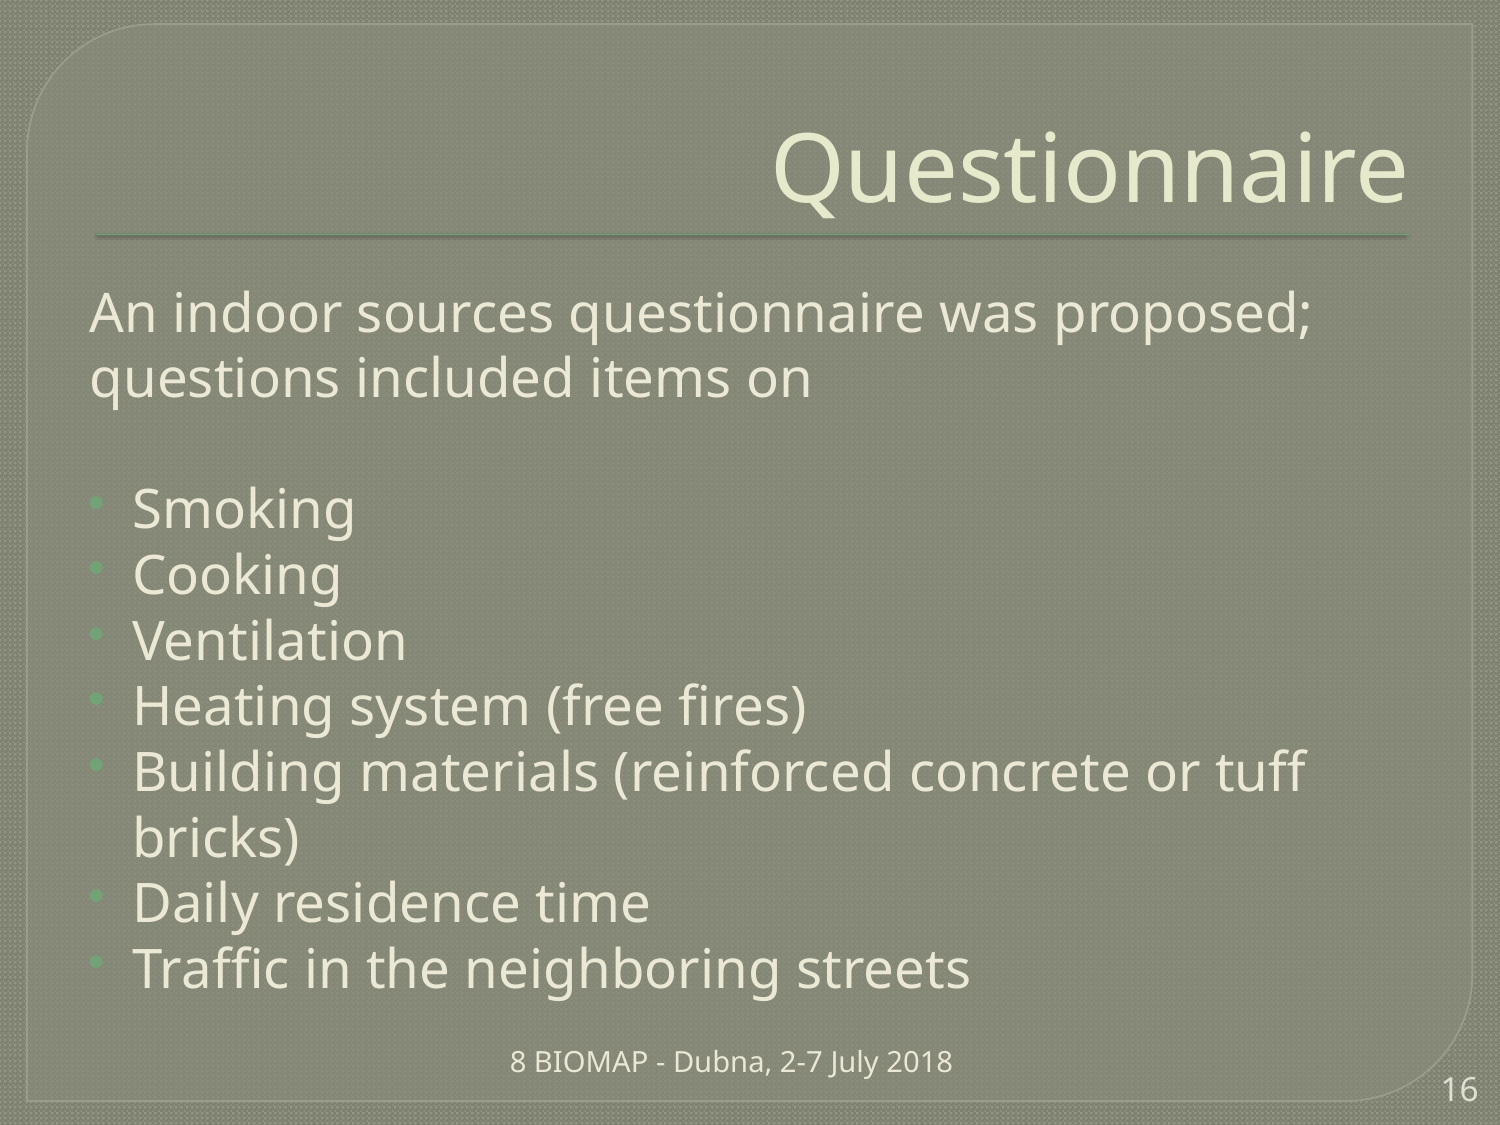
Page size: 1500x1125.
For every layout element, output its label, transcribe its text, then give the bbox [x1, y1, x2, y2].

footer 8 BIOMAP - Dubna, 2-7 July 2018 [277, 1036, 969, 1081]
slide_number 16 [1417, 1068, 1494, 1114]
list An indoor sources questionnaire was proposed; questions included items on Smoking Cooking Ventilation Heating system (free fires) Building materials (reinforced concrete or tuff bricks) Daily residence time Traffic in the neighboring streets [75, 270, 1425, 1013]
title Questionnaire [75, 41, 1425, 230]
